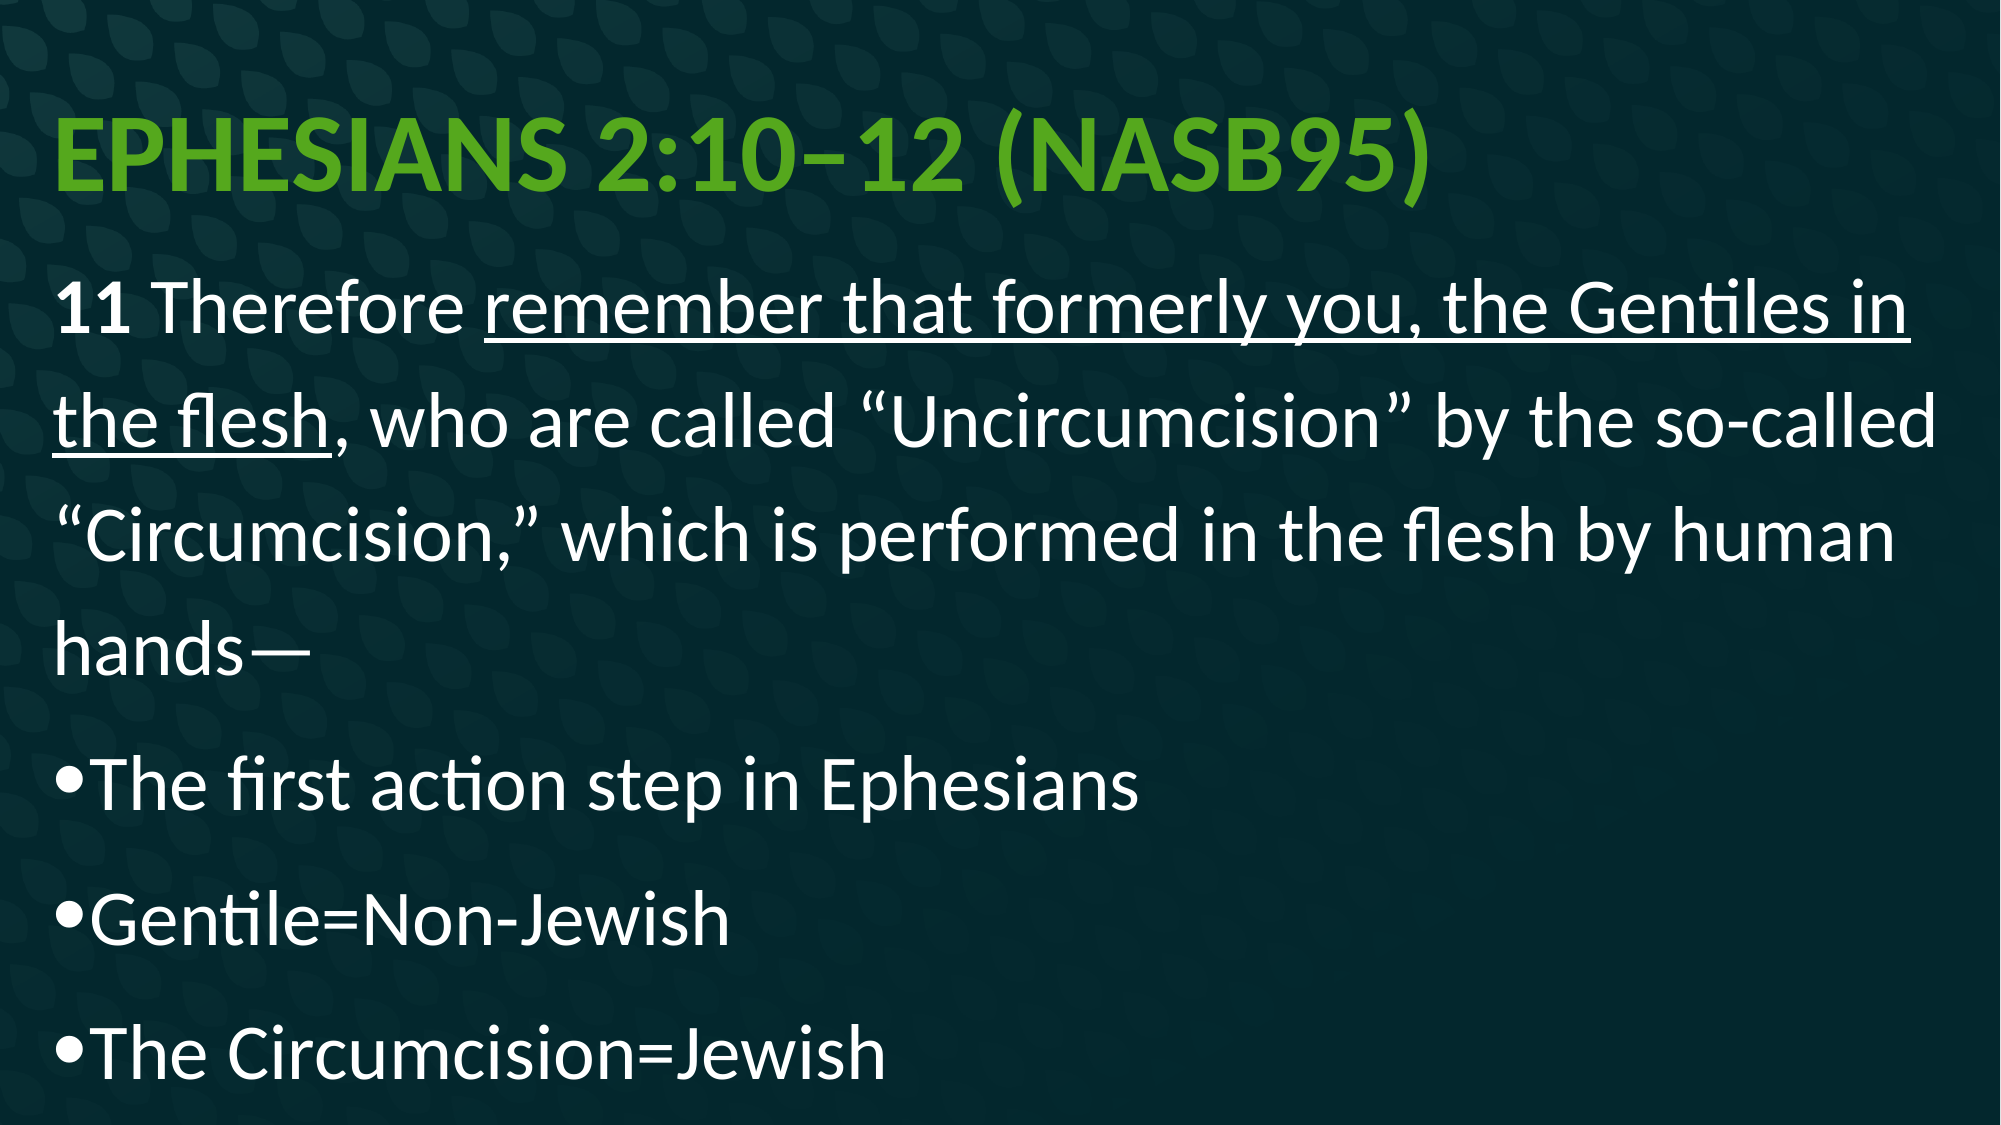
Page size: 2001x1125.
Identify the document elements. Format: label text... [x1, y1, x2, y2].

list 11 Therefore remember that formerly you, the Gentiles in the flesh, who are called “Uncircumcision” by the so-called “Circumcision,” which is performed in the flesh by human hands— The first action step in Ephesians Gentile=Non-Jewish The Circumcision=Jewish [37, 227, 1973, 1111]
picture [0, 0, 2001, 1125]
title Ephesians 2:10–12 (NASB95) [37, 33, 1973, 227]
